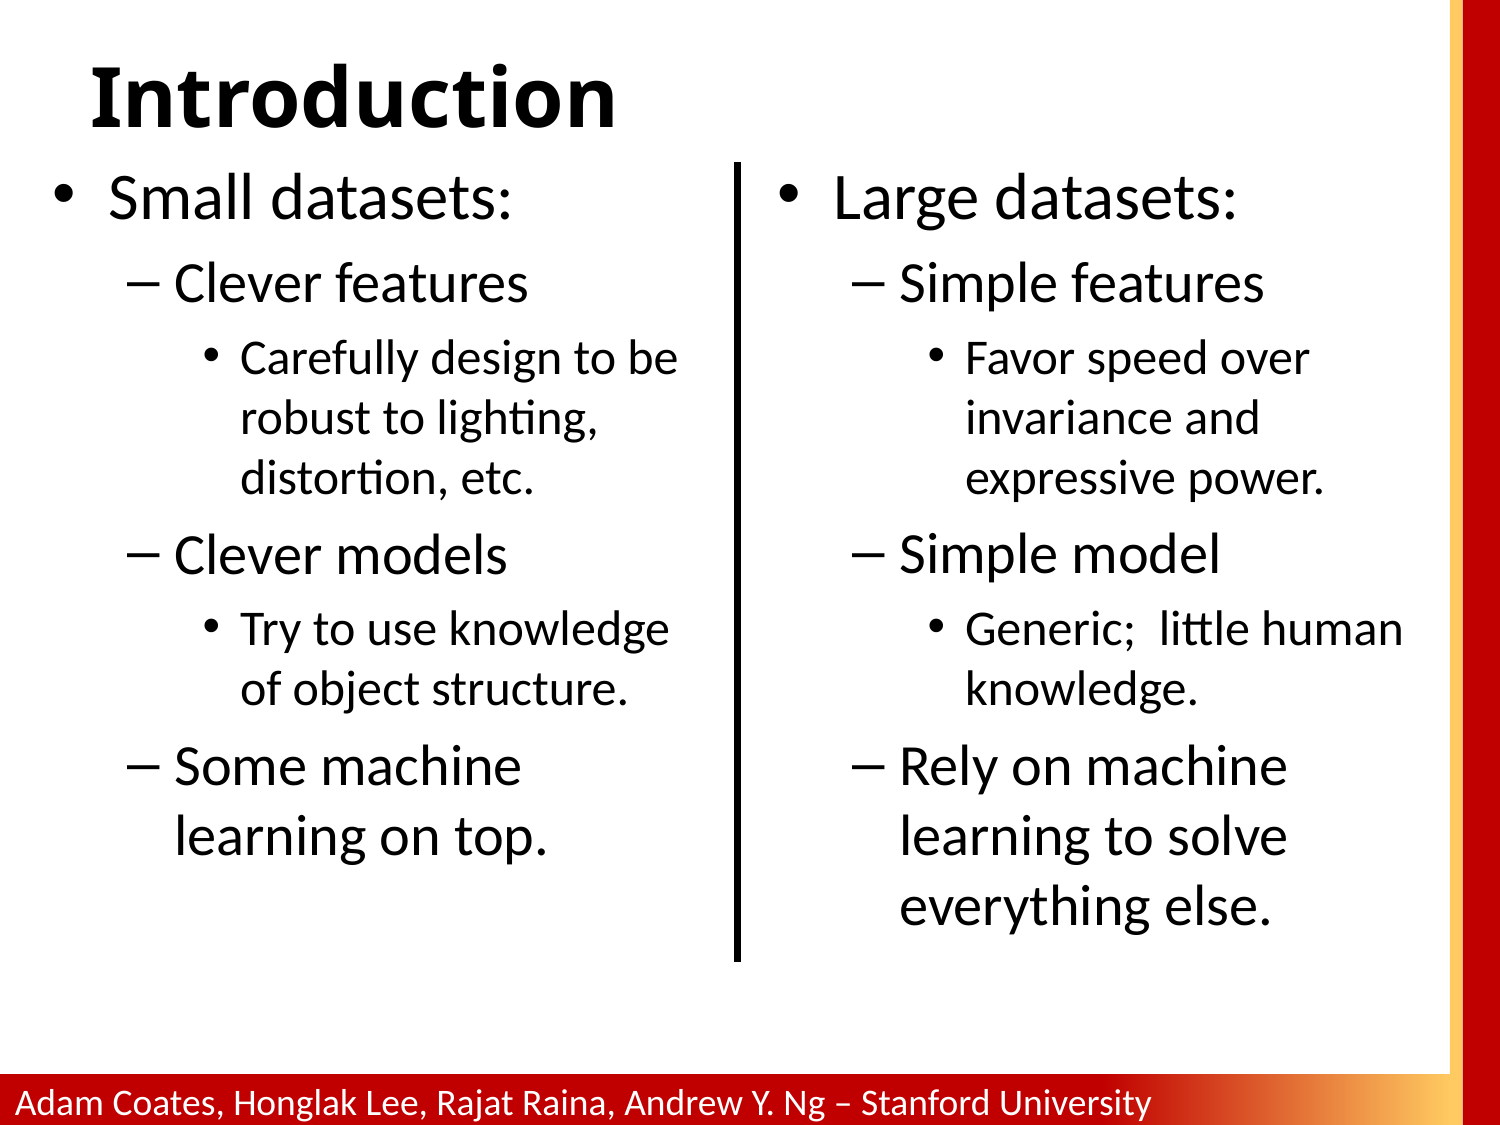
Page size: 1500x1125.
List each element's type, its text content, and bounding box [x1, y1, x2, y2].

list Small datasets: Clever features Carefully design to be robust to lighting, distortion, etc. Clever models Try to use knowledge of object structure. Some machine learning on top. [37, 145, 713, 1045]
text_box Large datasets: Simple features Favor speed over invariance and expressive power. Simple model Generic; little human knowledge. Rely on machine learning to solve everything else. [762, 144, 1425, 1050]
title Introduction [75, 0, 1425, 188]
text_box [1410, 1075, 1414, 1125]
